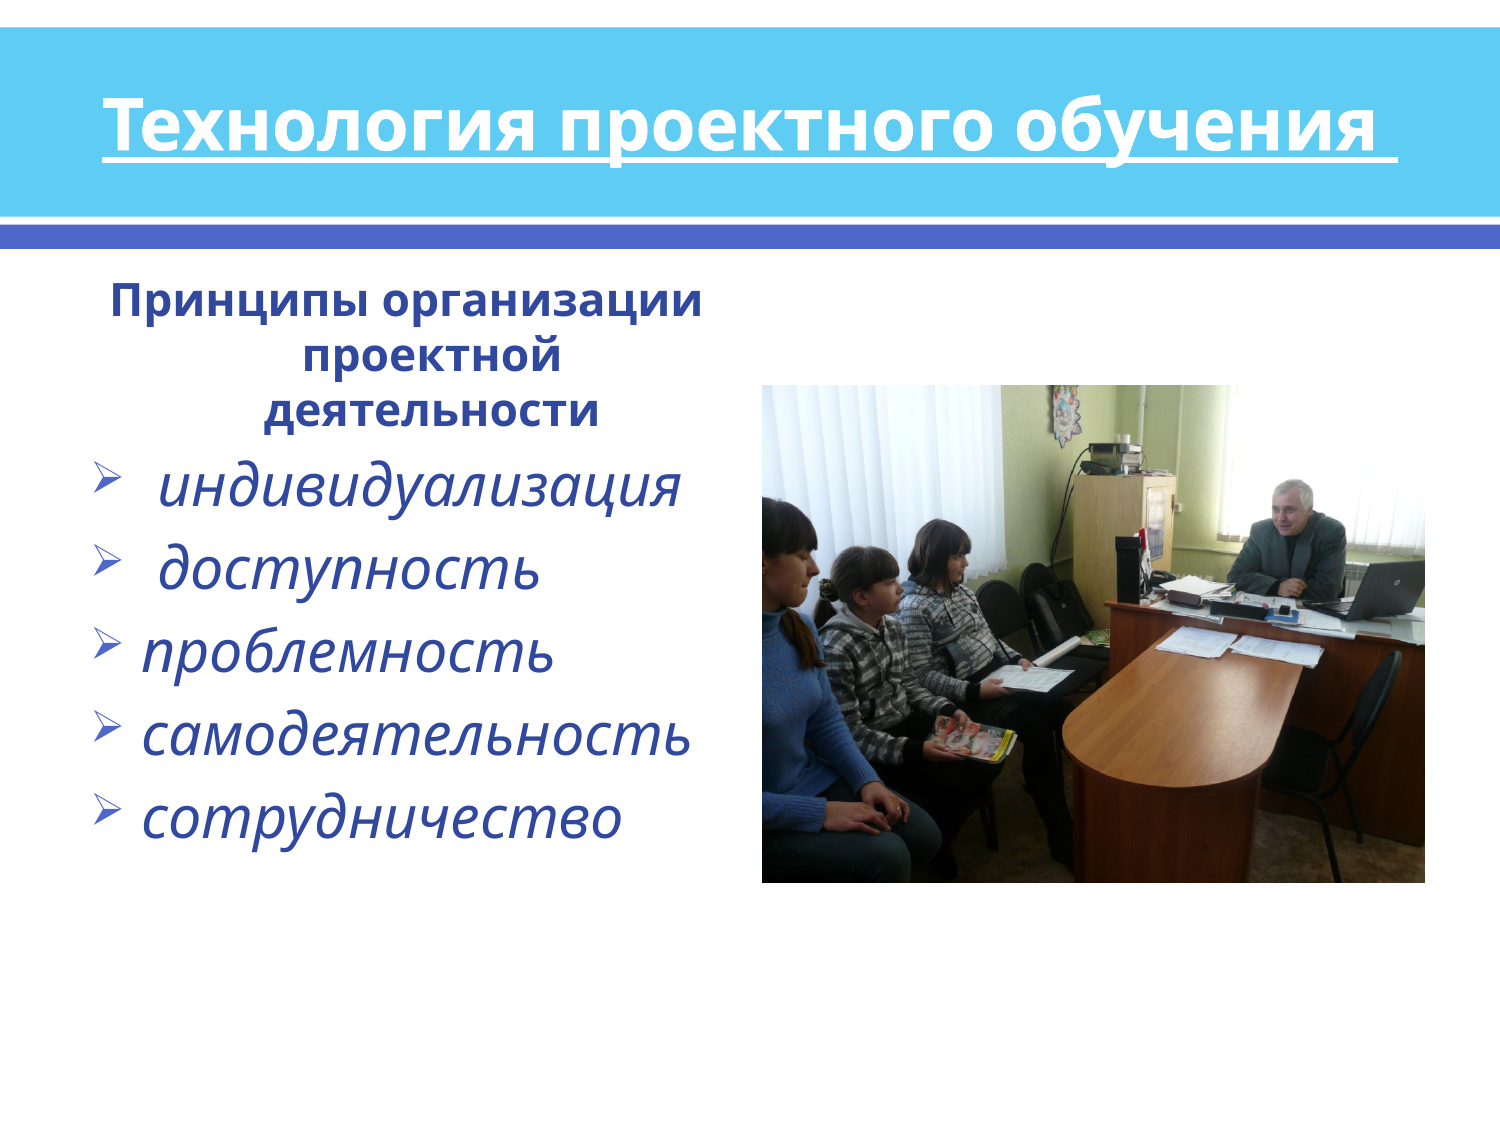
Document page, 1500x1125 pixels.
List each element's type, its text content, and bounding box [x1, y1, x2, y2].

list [762, 384, 1426, 883]
list Принципы организации проектной деятельности индивидуализация доступность проблемность самодеятельность сотрудничество [75, 262, 738, 1005]
title Технология проектного обучения [75, 29, 1425, 213]
